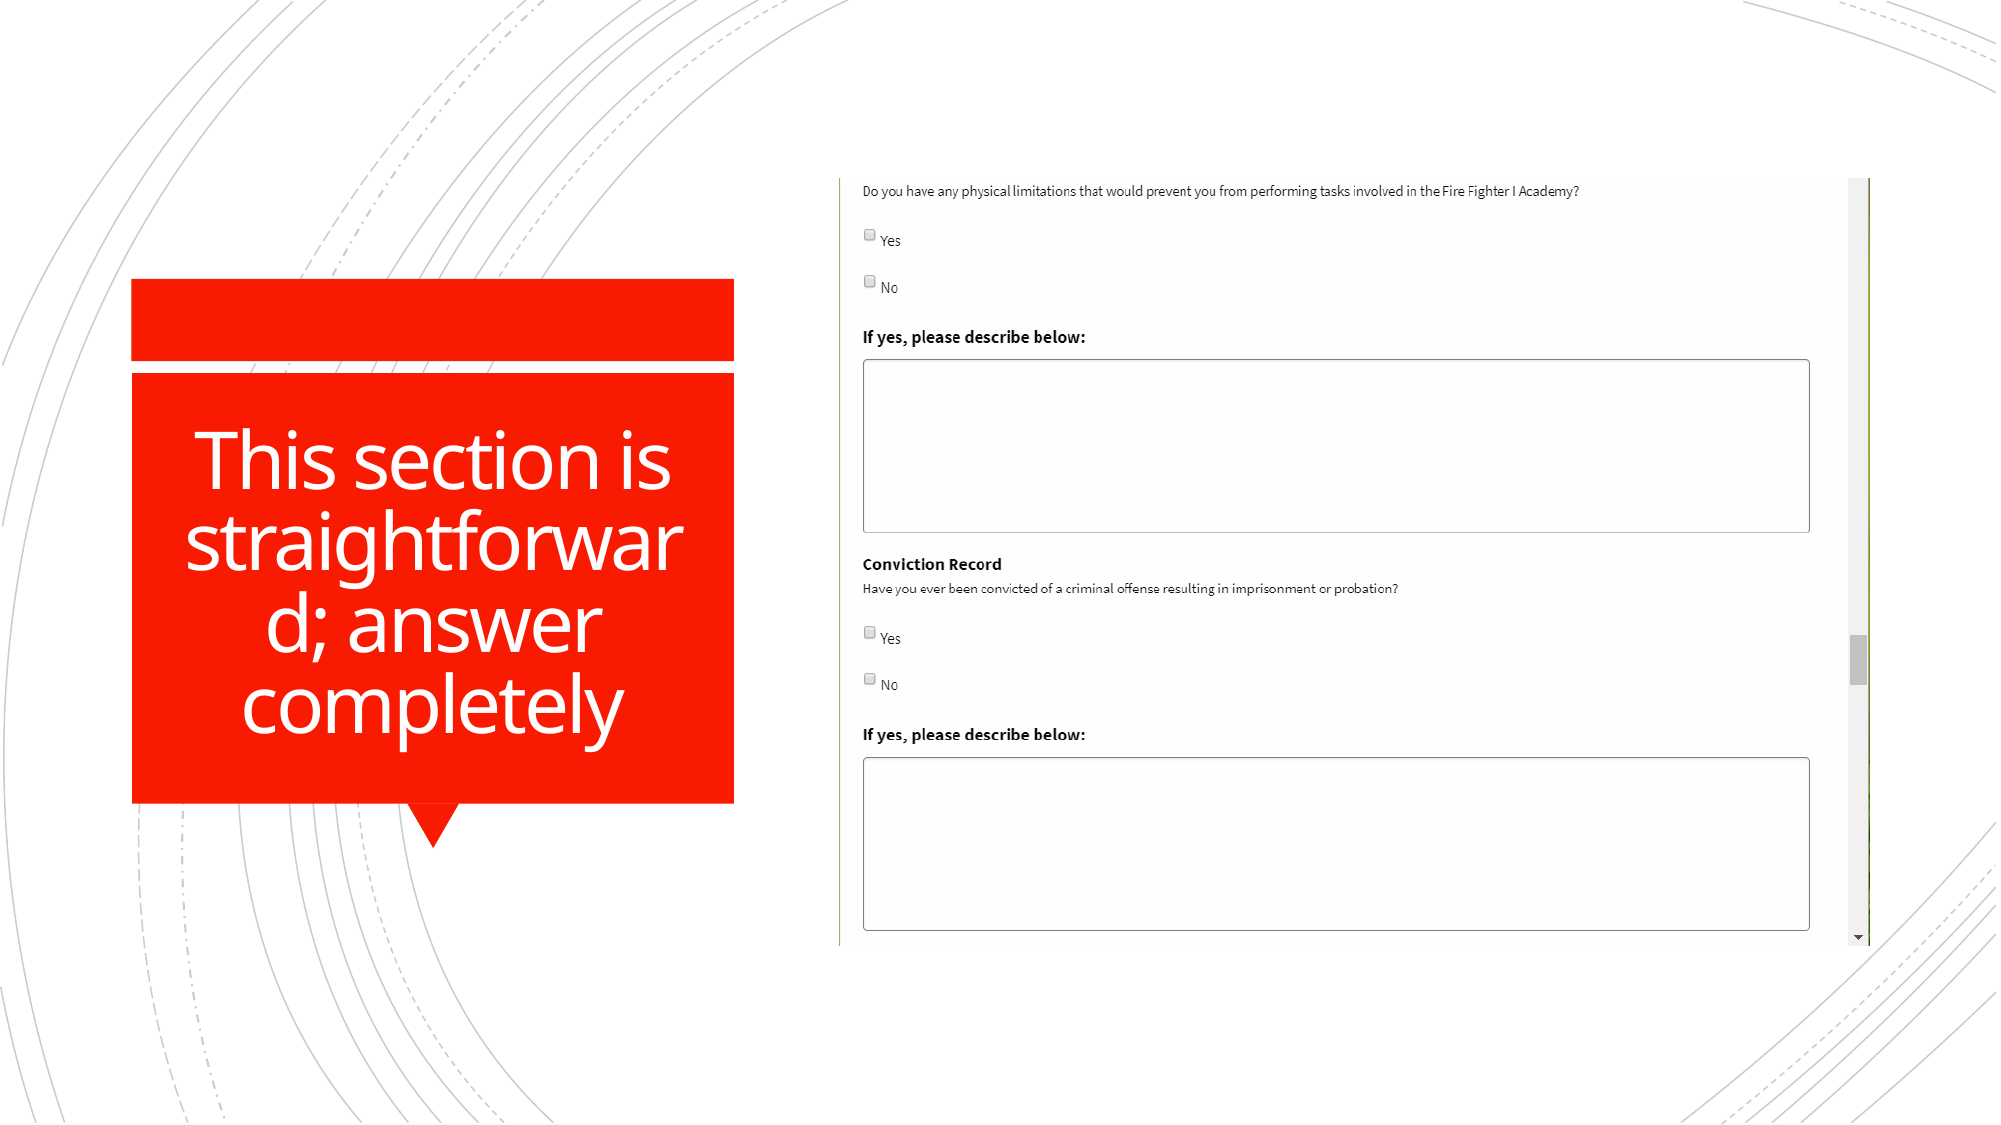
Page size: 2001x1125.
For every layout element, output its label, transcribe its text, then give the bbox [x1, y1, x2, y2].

title This section is straightforward; answer completely [145, 385, 720, 789]
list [839, 178, 1871, 946]
